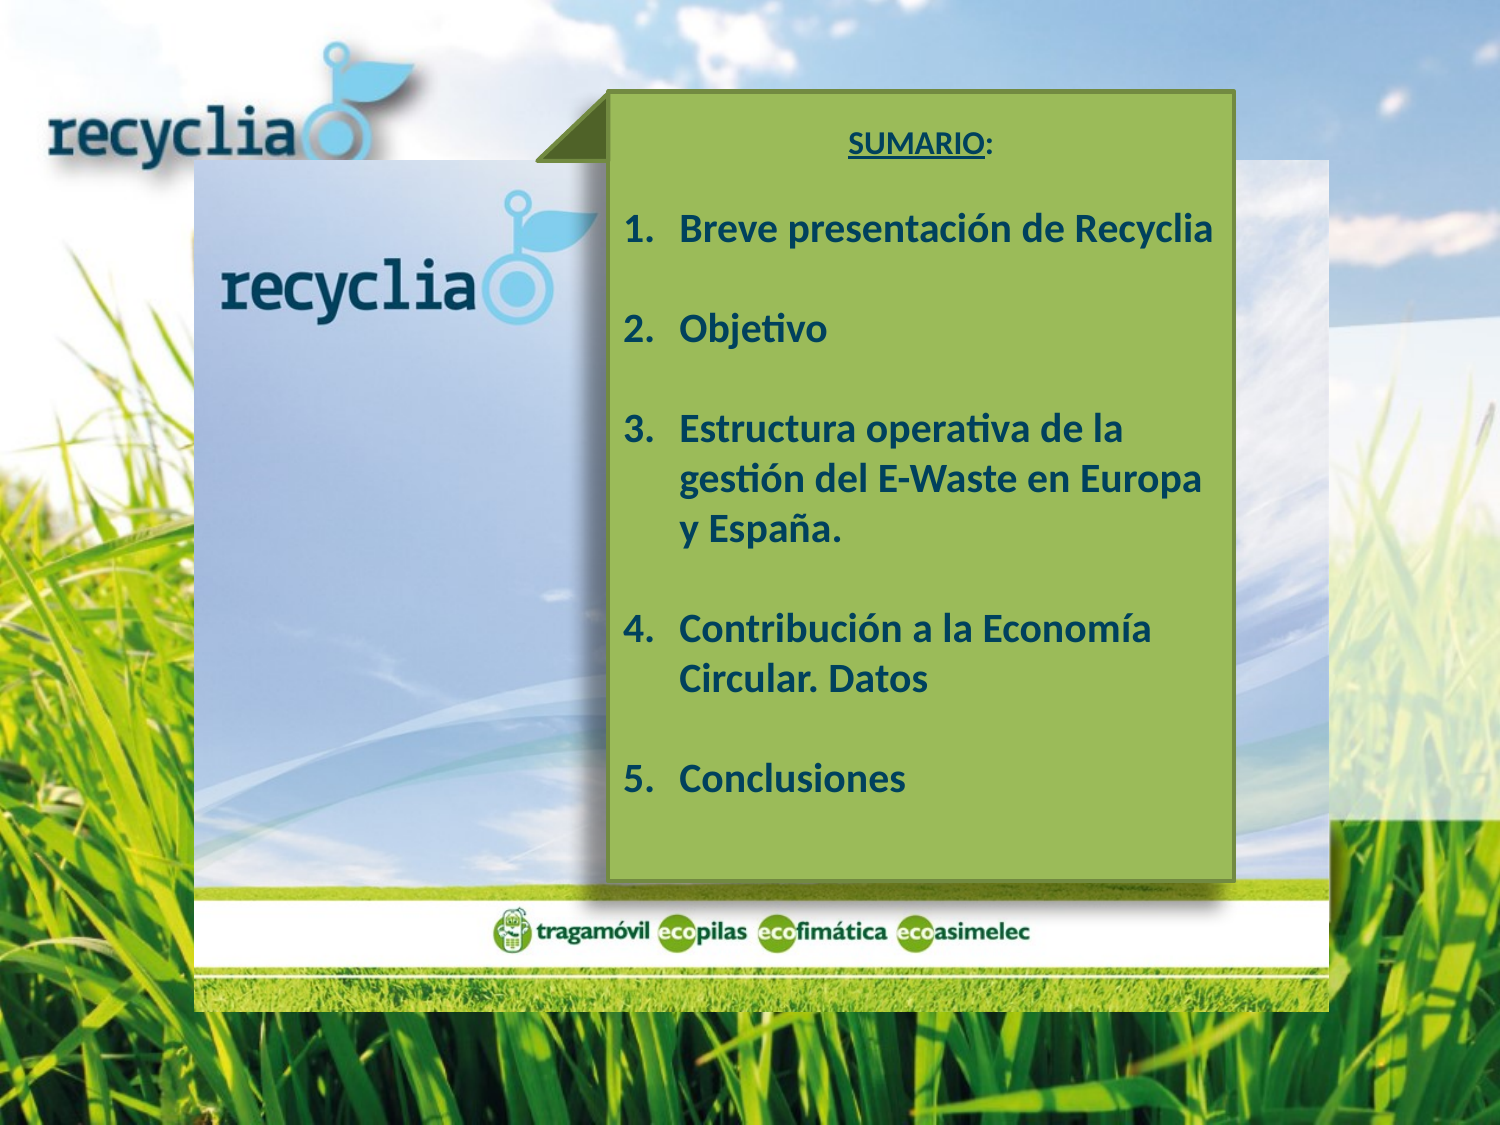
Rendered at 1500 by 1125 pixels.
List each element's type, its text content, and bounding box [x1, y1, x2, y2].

text_box SUMARIO: Breve presentación de Recyclia Objetivo Estructura operativa de la gestión del E-Waste en Europa y España. Contribución a la Economía Circular. Datos Conclusiones [608, 113, 1235, 159]
picture [0, 0, 1500, 1125]
text_box [606, 89, 1236, 159]
text_box [536, 91, 611, 159]
